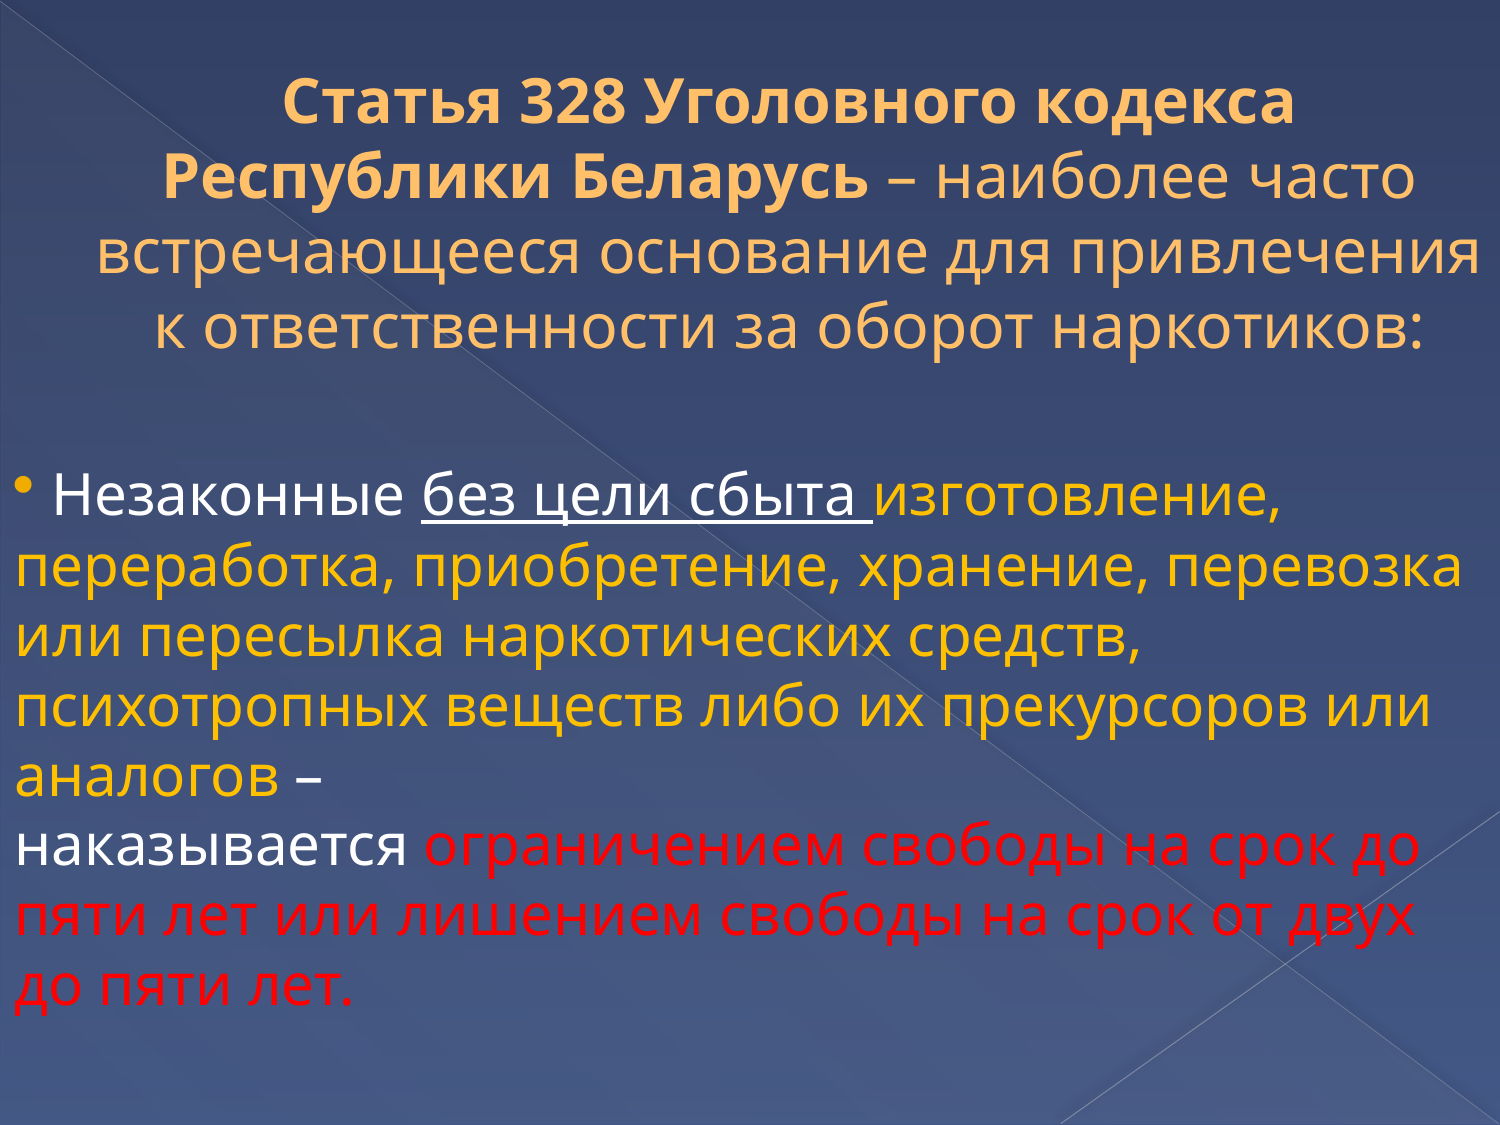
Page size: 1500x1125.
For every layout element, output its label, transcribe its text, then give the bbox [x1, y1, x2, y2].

list Незаконные без цели сбыта изготовление, переработка, приобретение, хранение, перевозка или пересылка наркотических средств, психотропных веществ либо их прекурсоров или аналогов – наказывается ограничением свободы на срок до пяти лет или лишением свободы на срок от двух до пяти лет. [0, 445, 1500, 1125]
title Статья 328 Уголовного кодекса Республики Беларусь – наиболее часто встречающееся основание для привлечения к ответственности за оборот наркотиков: [0, 0, 1500, 422]
